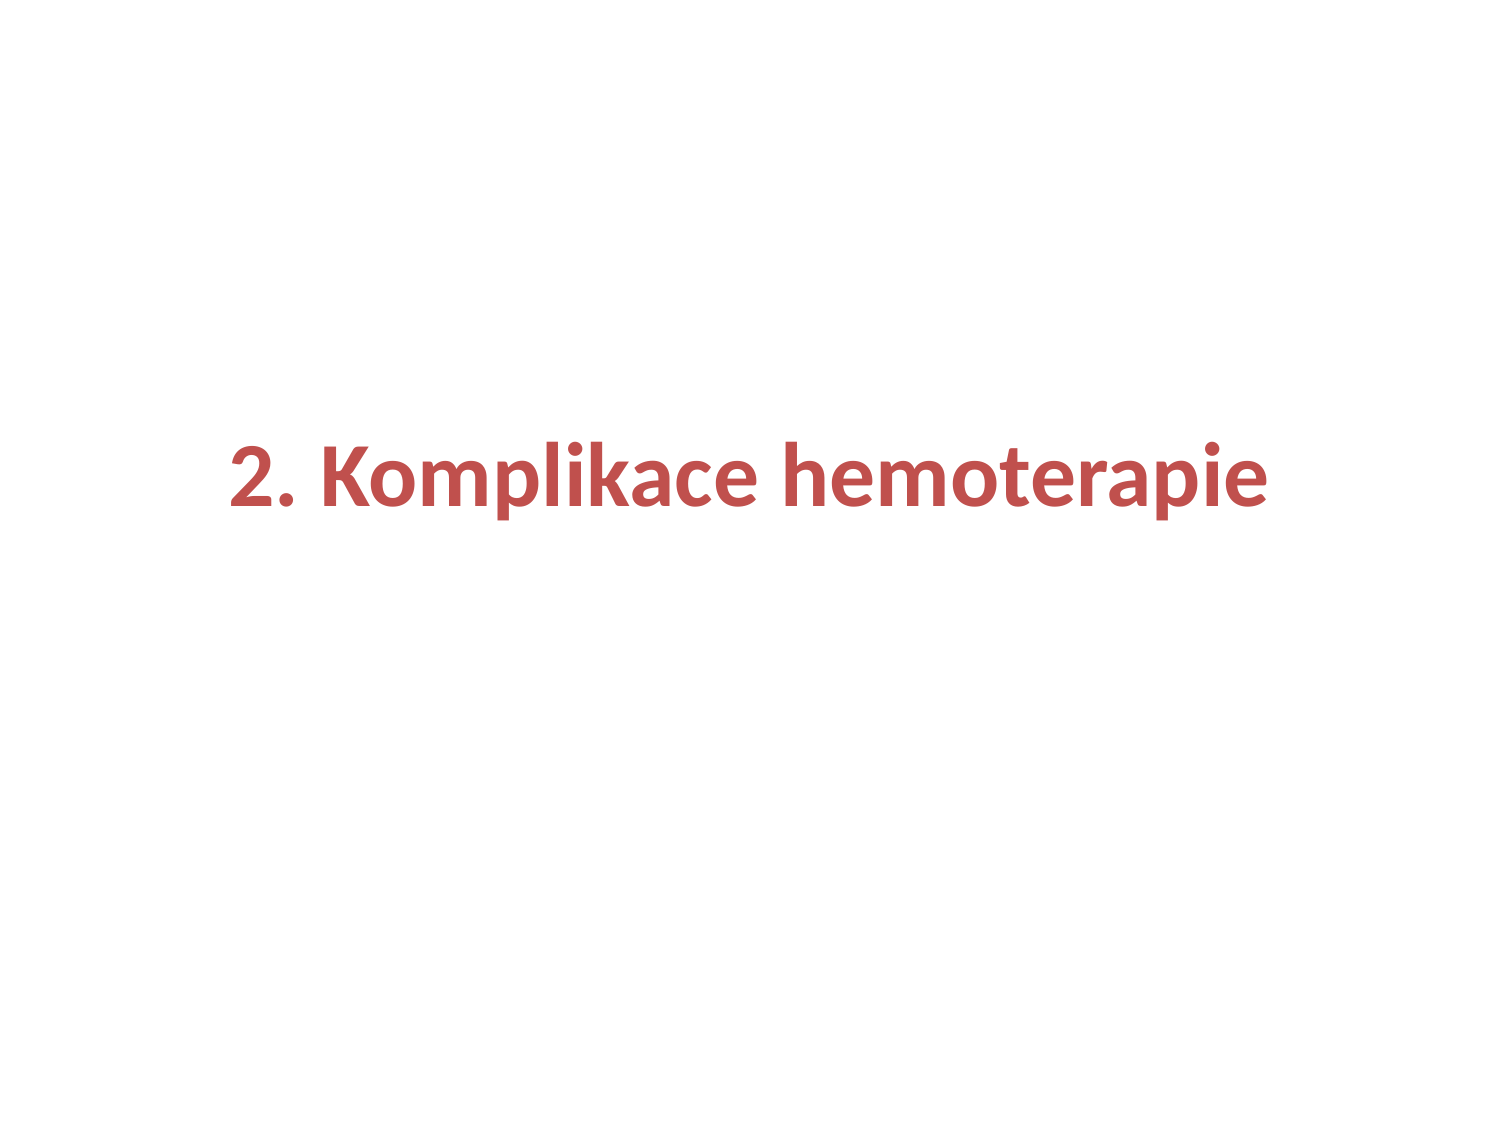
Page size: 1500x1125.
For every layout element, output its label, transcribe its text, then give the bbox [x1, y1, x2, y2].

title 2. Komplikace hemoterapie [112, 349, 1388, 591]
